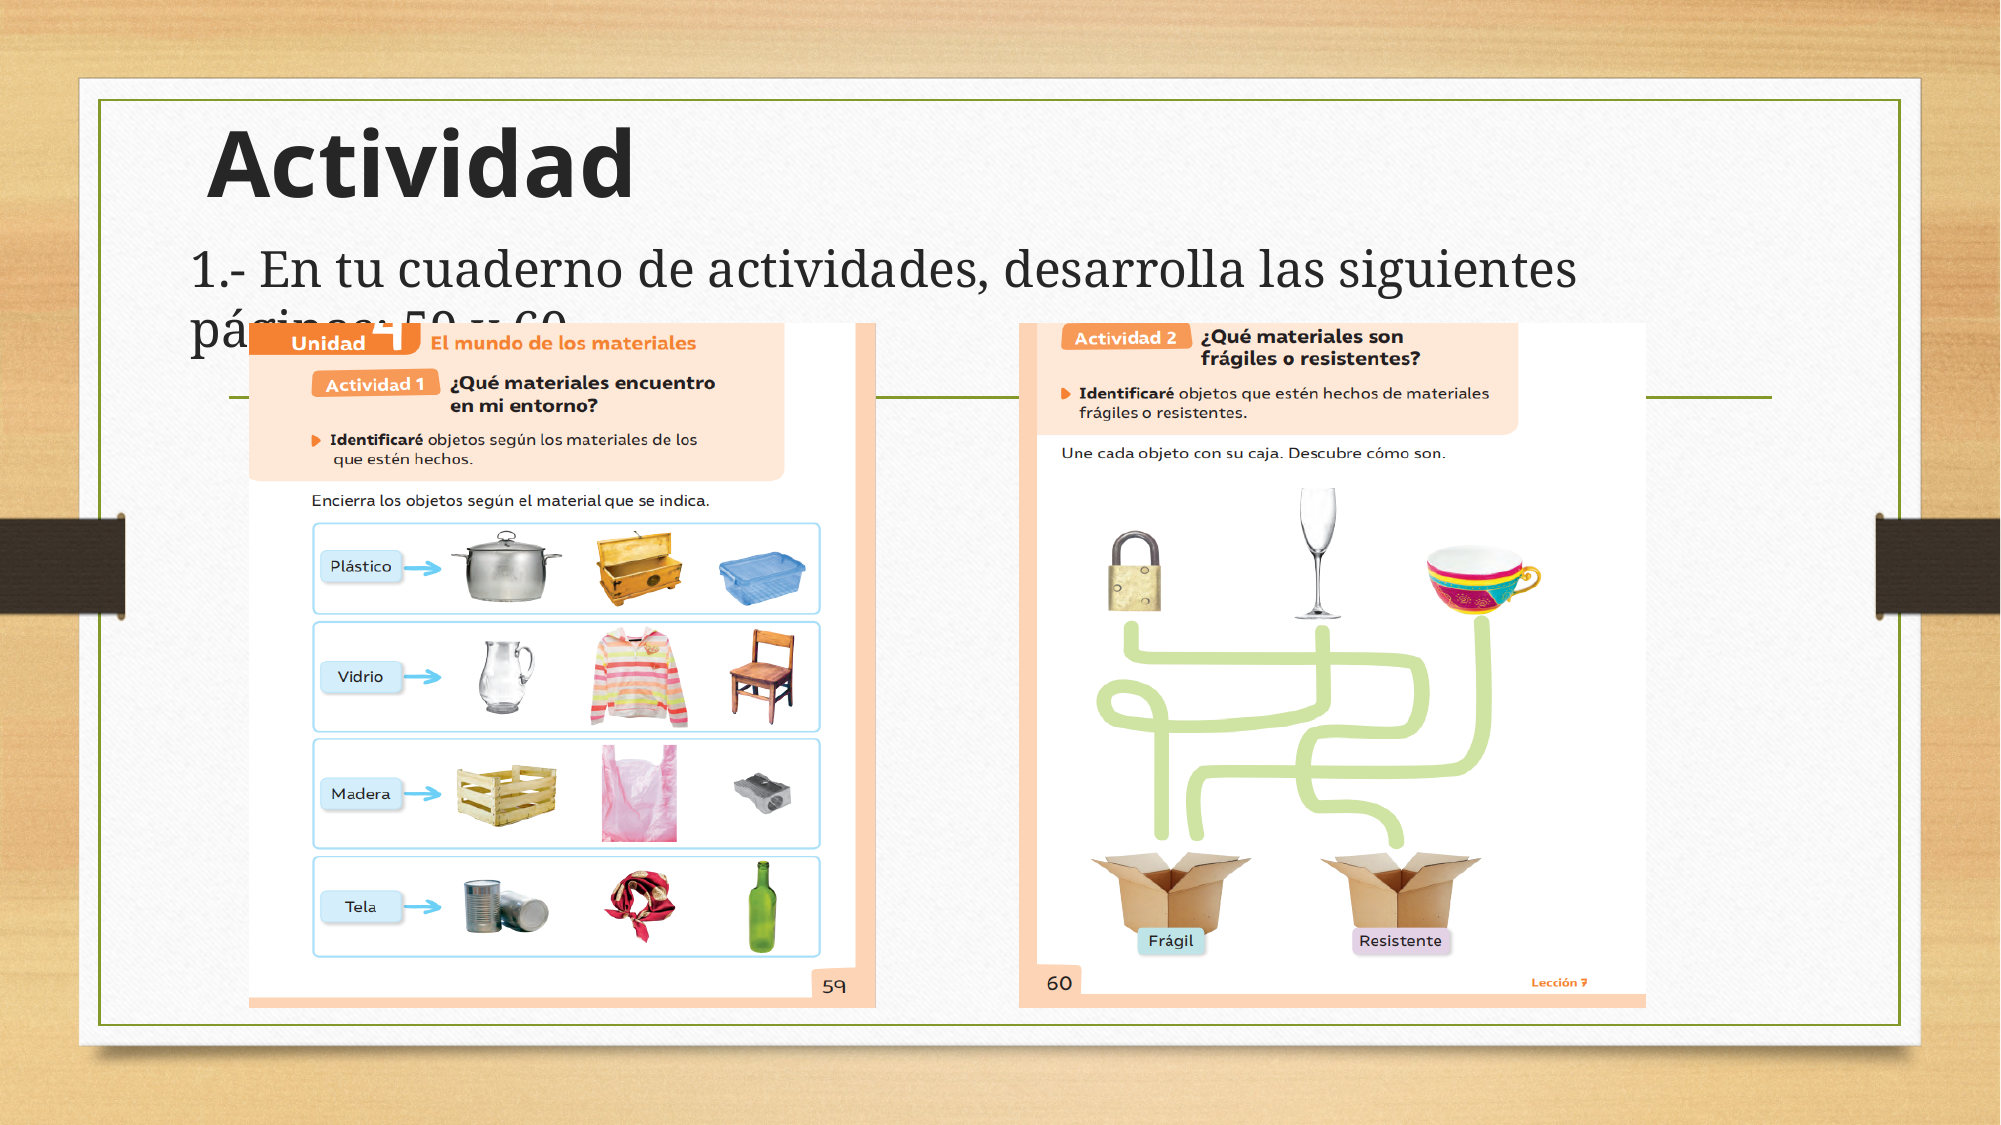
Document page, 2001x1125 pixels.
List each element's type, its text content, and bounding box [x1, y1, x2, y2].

list 1.- En tu cuaderno de actividades, desarrolla las siguientes páginas: 59 y 60 [175, 229, 1751, 324]
picture [0, 0, 2001, 1125]
title Actividad [122, 92, 723, 230]
